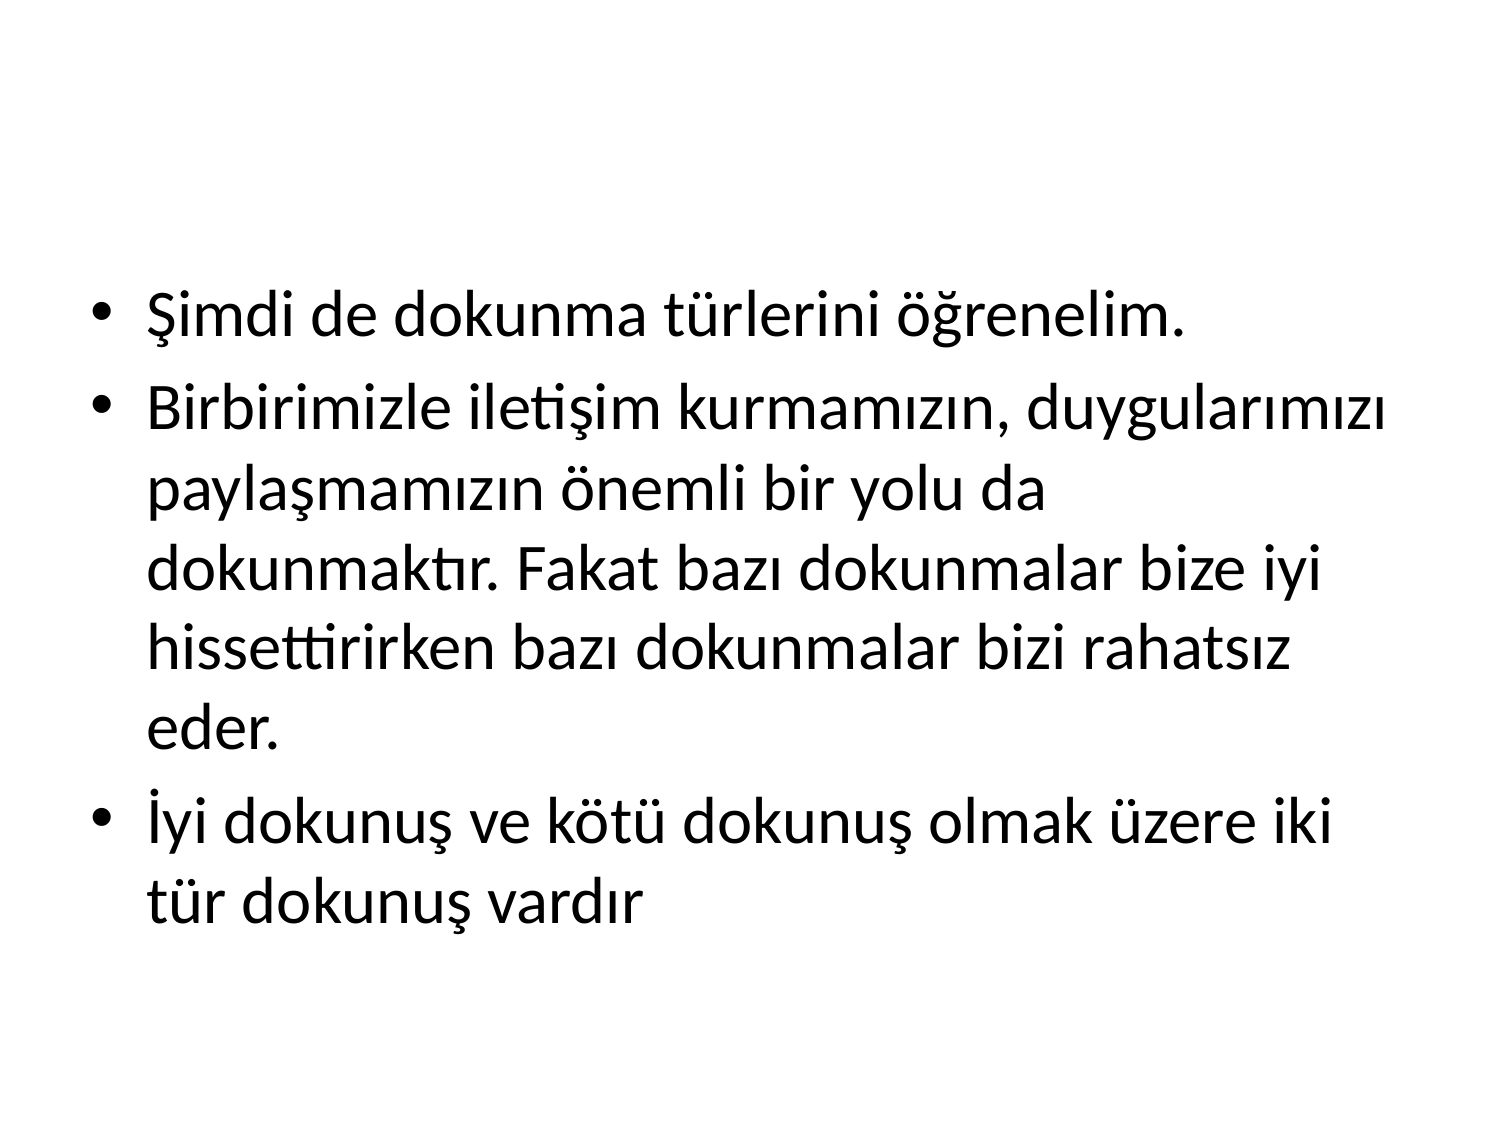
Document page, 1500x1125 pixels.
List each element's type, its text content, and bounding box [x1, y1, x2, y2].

list Şimdi de dokunma türlerini öğrenelim. Birbirimizle iletişim kurmamızın, duygularımızı paylaşmamızın önemli bir yolu da dokunmaktır. Fakat bazı dokunmalar bize iyi hissettirirken bazı dokunmalar bizi rahatsız eder. İyi dokunuş ve kötü dokunuş olmak üzere iki tür dokunuş vardır [75, 262, 1425, 1005]
